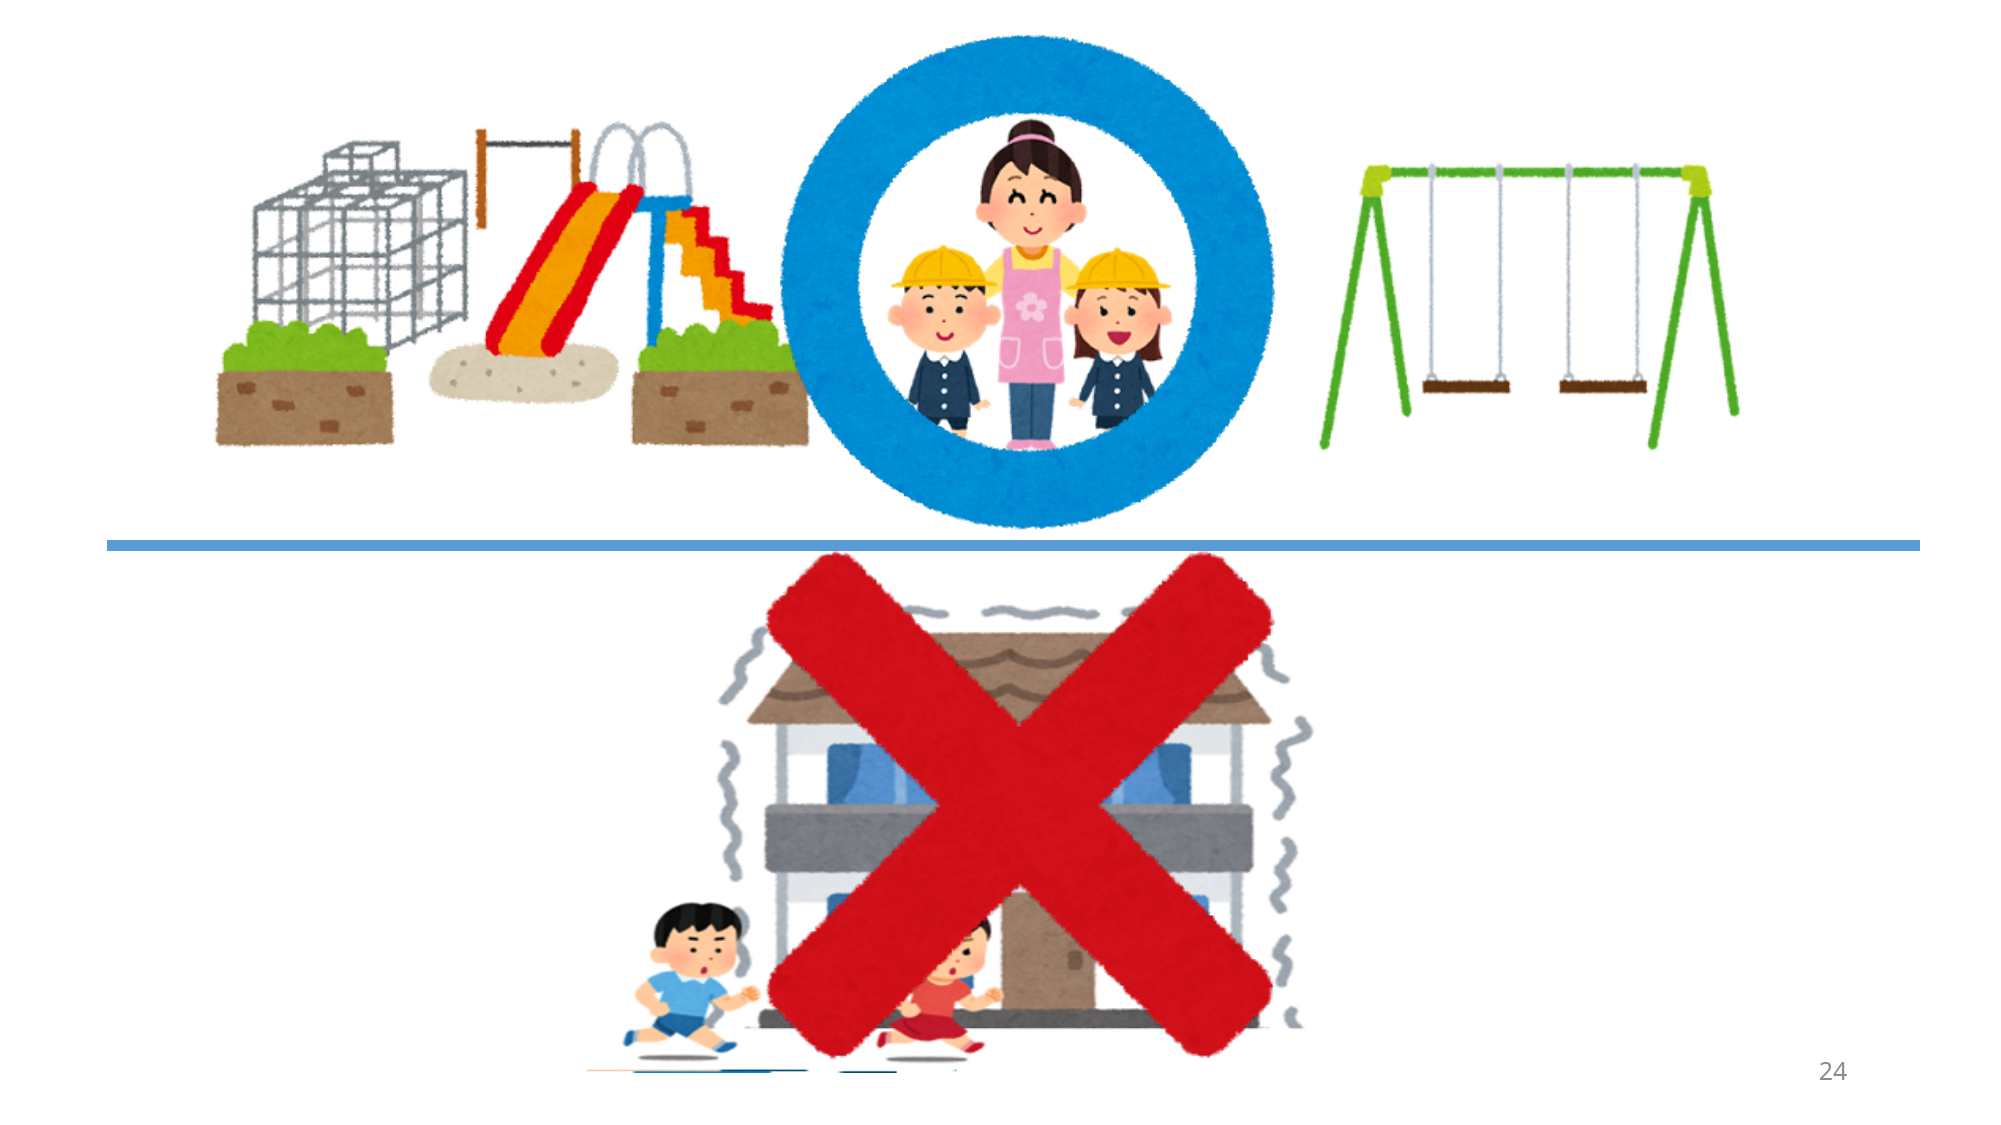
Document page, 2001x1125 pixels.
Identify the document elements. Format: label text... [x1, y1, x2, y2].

picture [194, 13, 1756, 1125]
slide_number 24 [1412, 1042, 1863, 1103]
